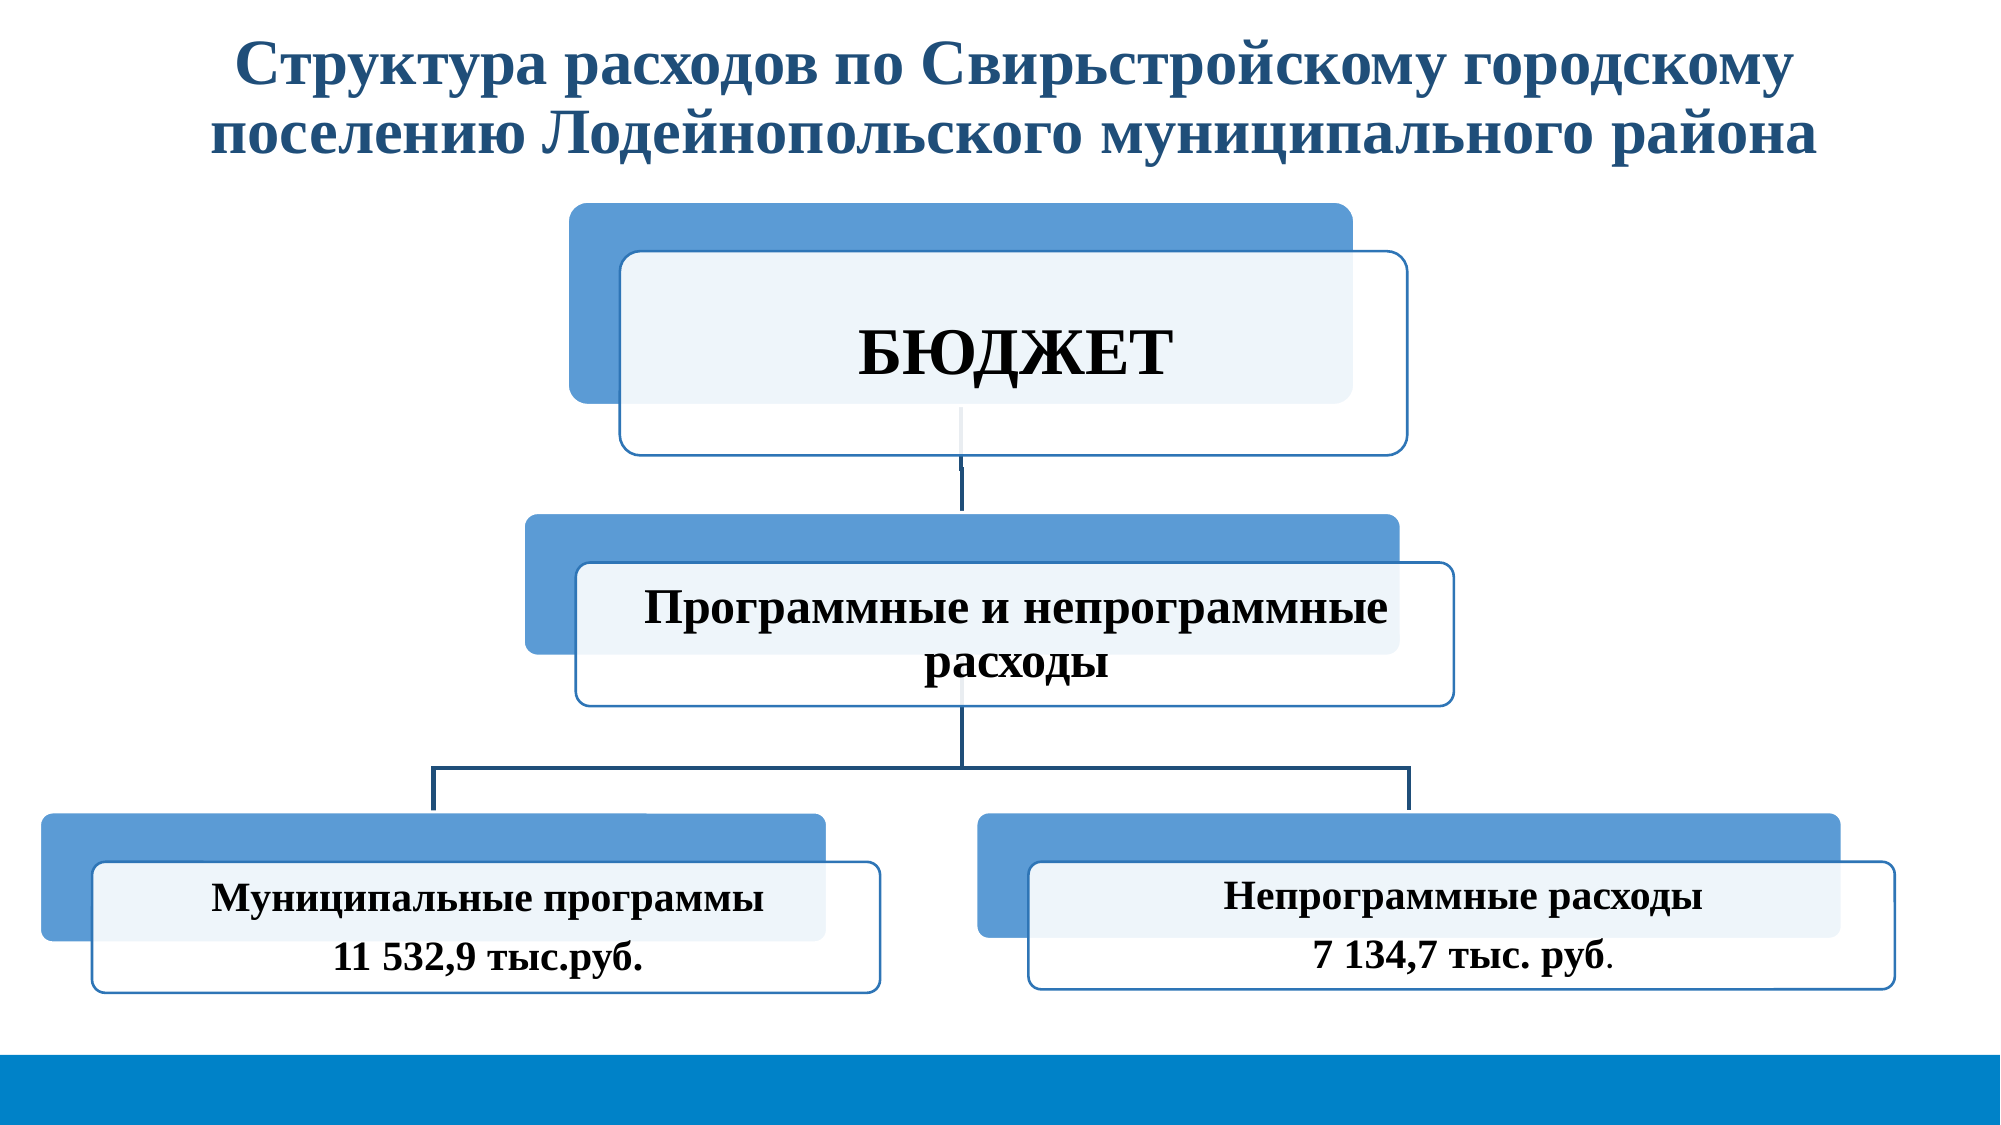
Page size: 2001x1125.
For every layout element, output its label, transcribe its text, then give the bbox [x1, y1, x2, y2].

text_box [0, 1054, 2000, 1125]
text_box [59, 201, 1916, 1006]
text_box Структура расходов по Свирьстройскому городскому поселению Лодейнопольского муниципального района [177, 13, 1853, 183]
